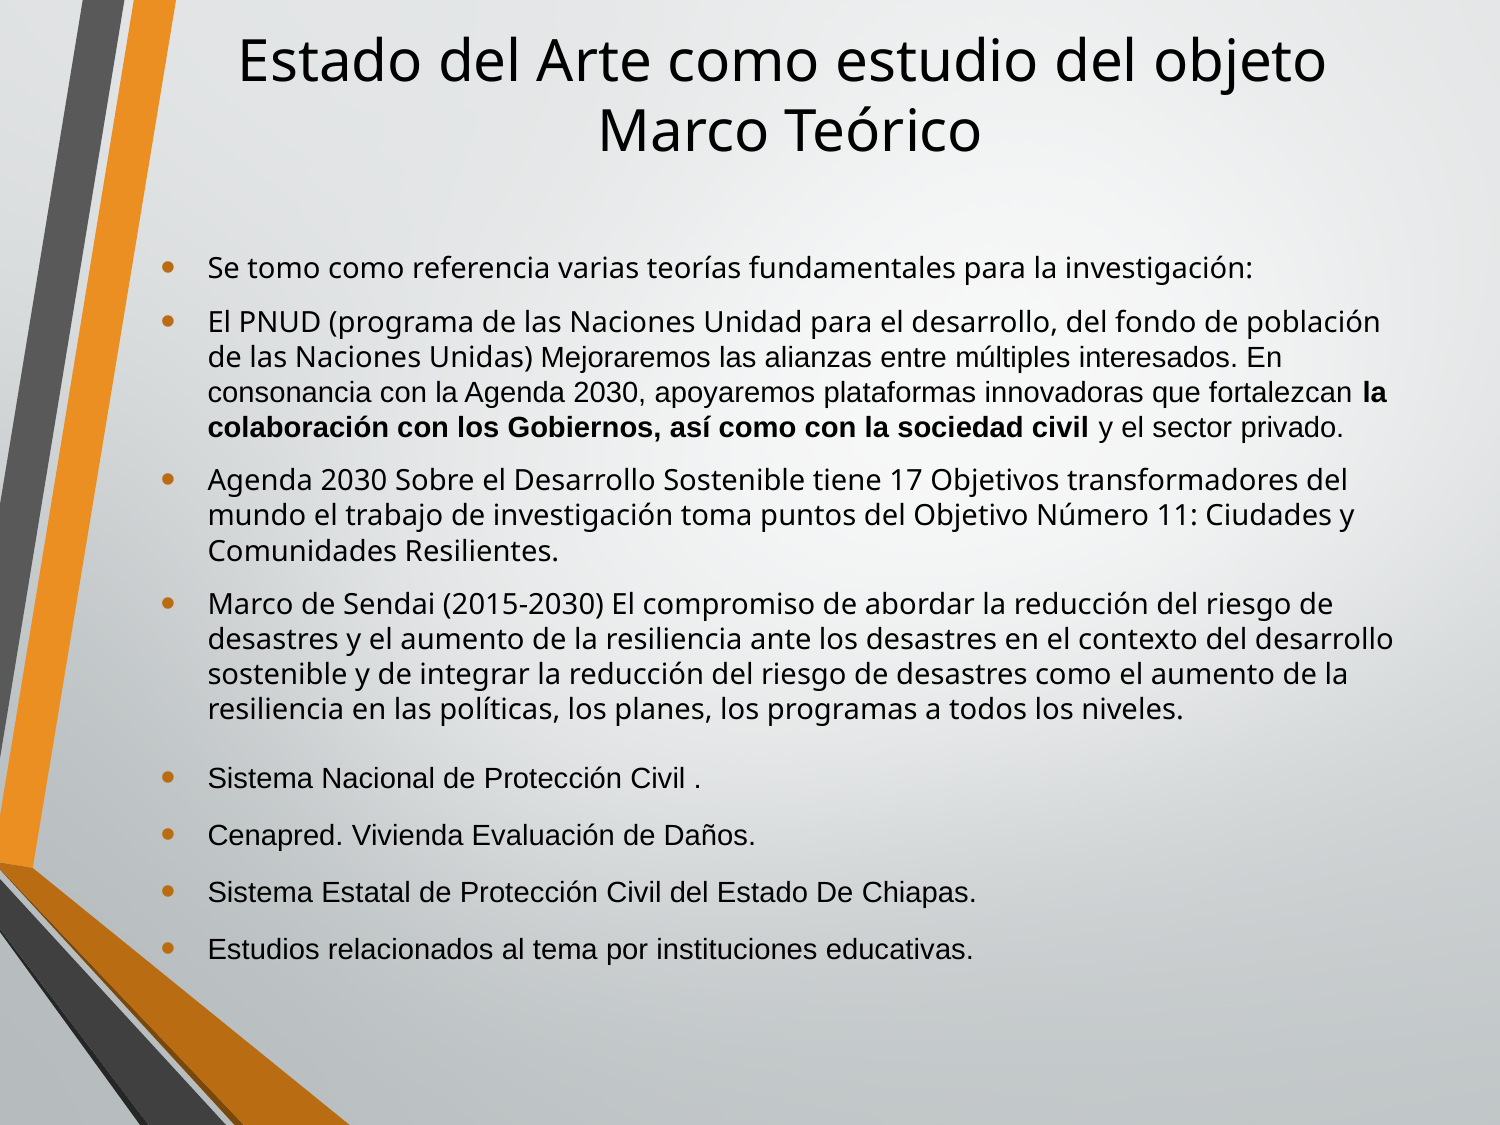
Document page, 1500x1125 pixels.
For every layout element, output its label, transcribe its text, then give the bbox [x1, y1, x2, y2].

list Se tomo como referencia varias teorías fundamentales para la investigación: El PNUD (programa de las Naciones Unidad para el desarrollo, del fondo de población de las Naciones Unidas) Mejoraremos las alianzas entre múltiples interesados. En consonancia con la Agenda 2030, apoyaremos plataformas innovadoras que fortalezcan la colaboración con los Gobiernos, así como con la sociedad civil y el sector privado. Agenda 2030 Sobre el Desarrollo Sostenible tiene 17 Objetivos transformadores del mundo el trabajo de investigación toma puntos del Objetivo Número 11: Ciudades y Comunidades Resilientes. Marco de Sendai (2015-2030) El compromiso de abordar la reducción del riesgo de desastres y el aumento de la resiliencia ante los desastres en el contexto del desarrollo sostenible y de integrar la reducción del riesgo de desastres como el aumento de la resiliencia en las políticas, los planes, los programas a todos los niveles. Sistema Nacional de Protección Civil . Cenapred. Vivienda Evaluación de Daños. Sistema Estatal de Protección Civil del Estado De Chiapas. Estudios relacionados al tema por instituciones educativas. [145, 170, 1436, 1045]
title Estado del Arte como estudio del objeto Marco Teórico [134, 45, 1447, 140]
